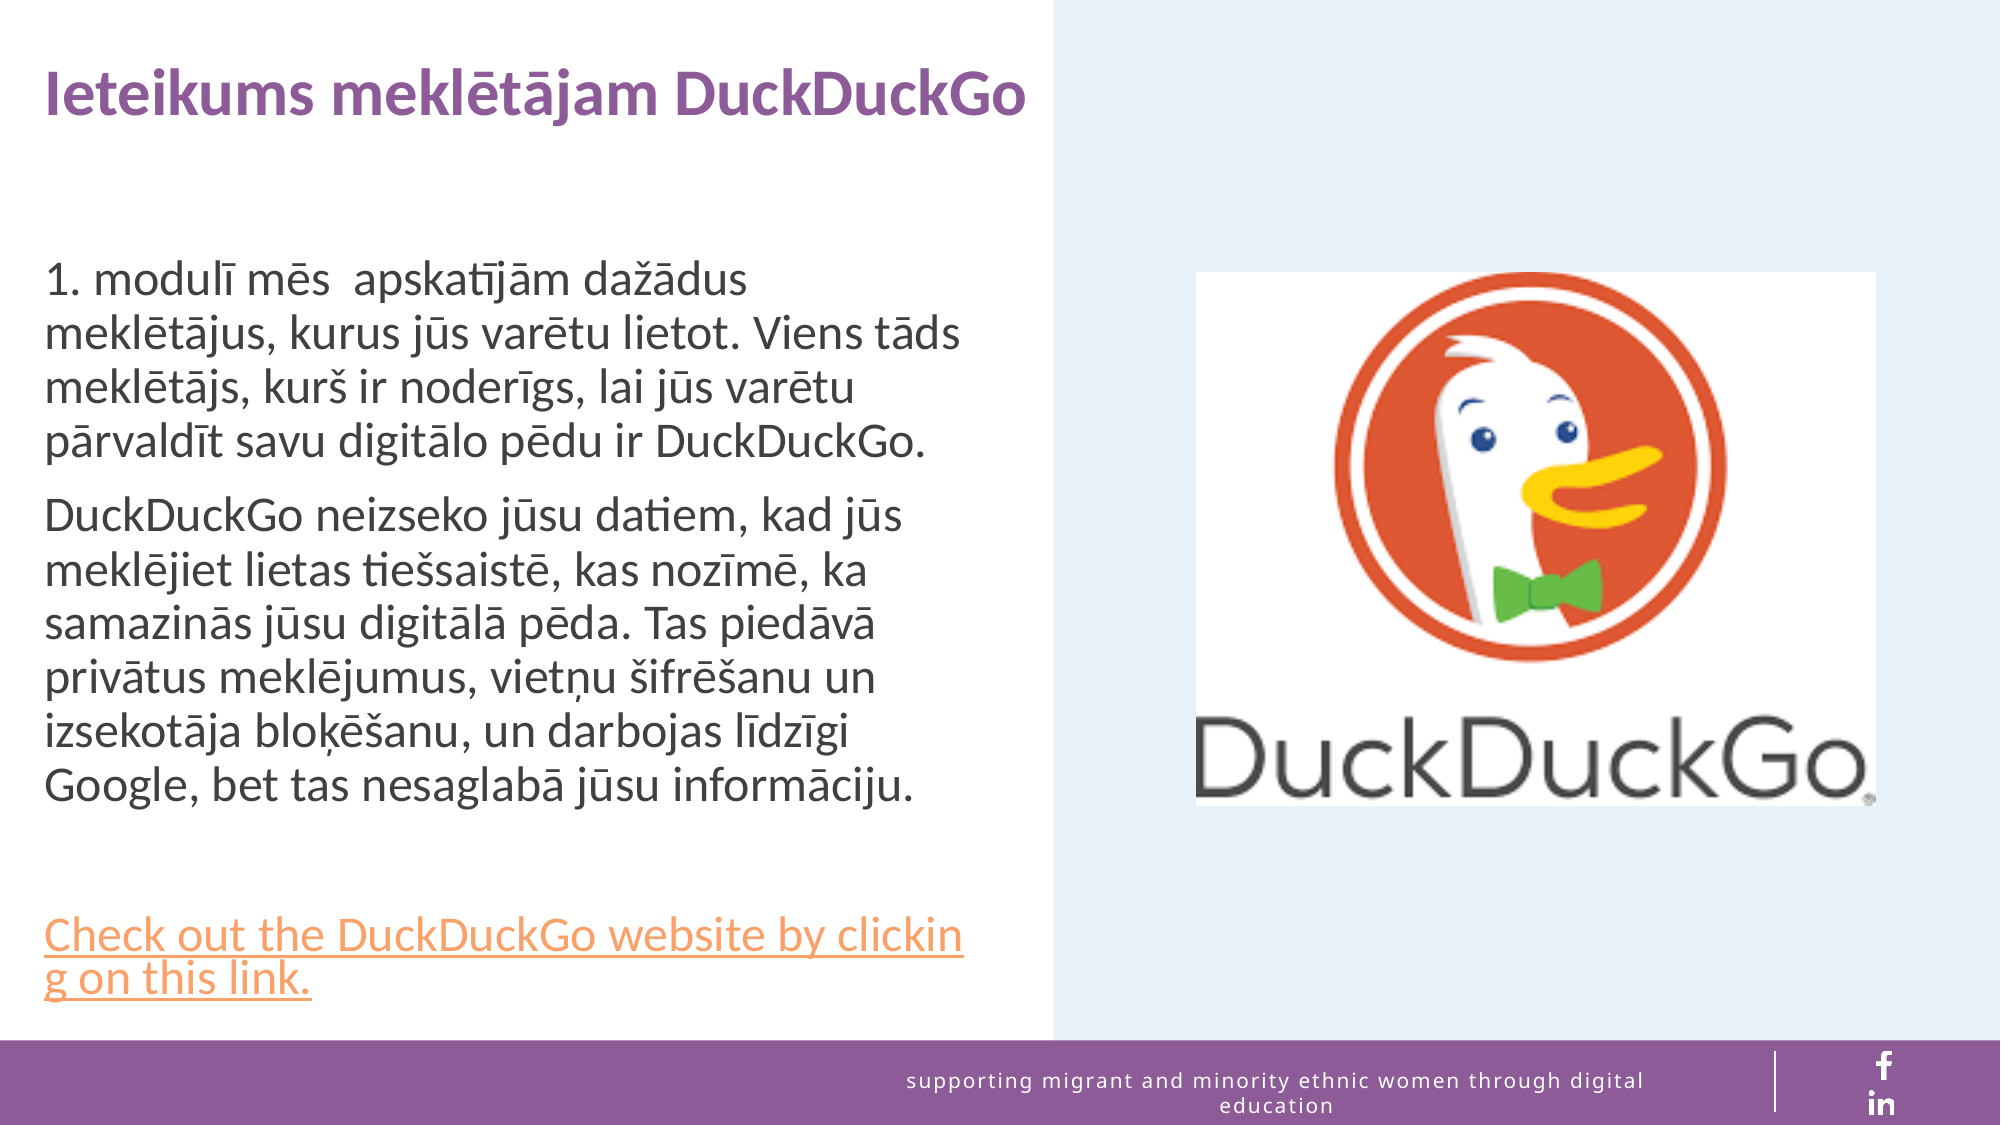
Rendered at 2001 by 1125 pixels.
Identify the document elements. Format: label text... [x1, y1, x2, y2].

list 1. modulī mēs apskatījām dažādus meklētājus, kurus jūs varētu lietot. Viens tāds meklētājs, kurš ir noderīgs, lai jūs varētu pārvaldīt savu digitālo pēdu ir DuckDuckGo. DuckDuckGo neizseko jūsu datiem, kad jūs meklējiet lietas tiešsaistē, kas nozīmē, ka samazinās jūsu digitālā pēda. Tas piedāvā privātus meklējumus, vietņu šifrēšanu un izsekotāja bloķēšanu, un darbojas līdzīgi Google, bet tas nesaglabā jūsu informāciju. Check out the DuckDuckGo website by clicking on this link. [29, 245, 1000, 1088]
list Ieteikums meklētājam DuckDuckGo [29, 50, 1109, 245]
picture [1196, 272, 1876, 806]
